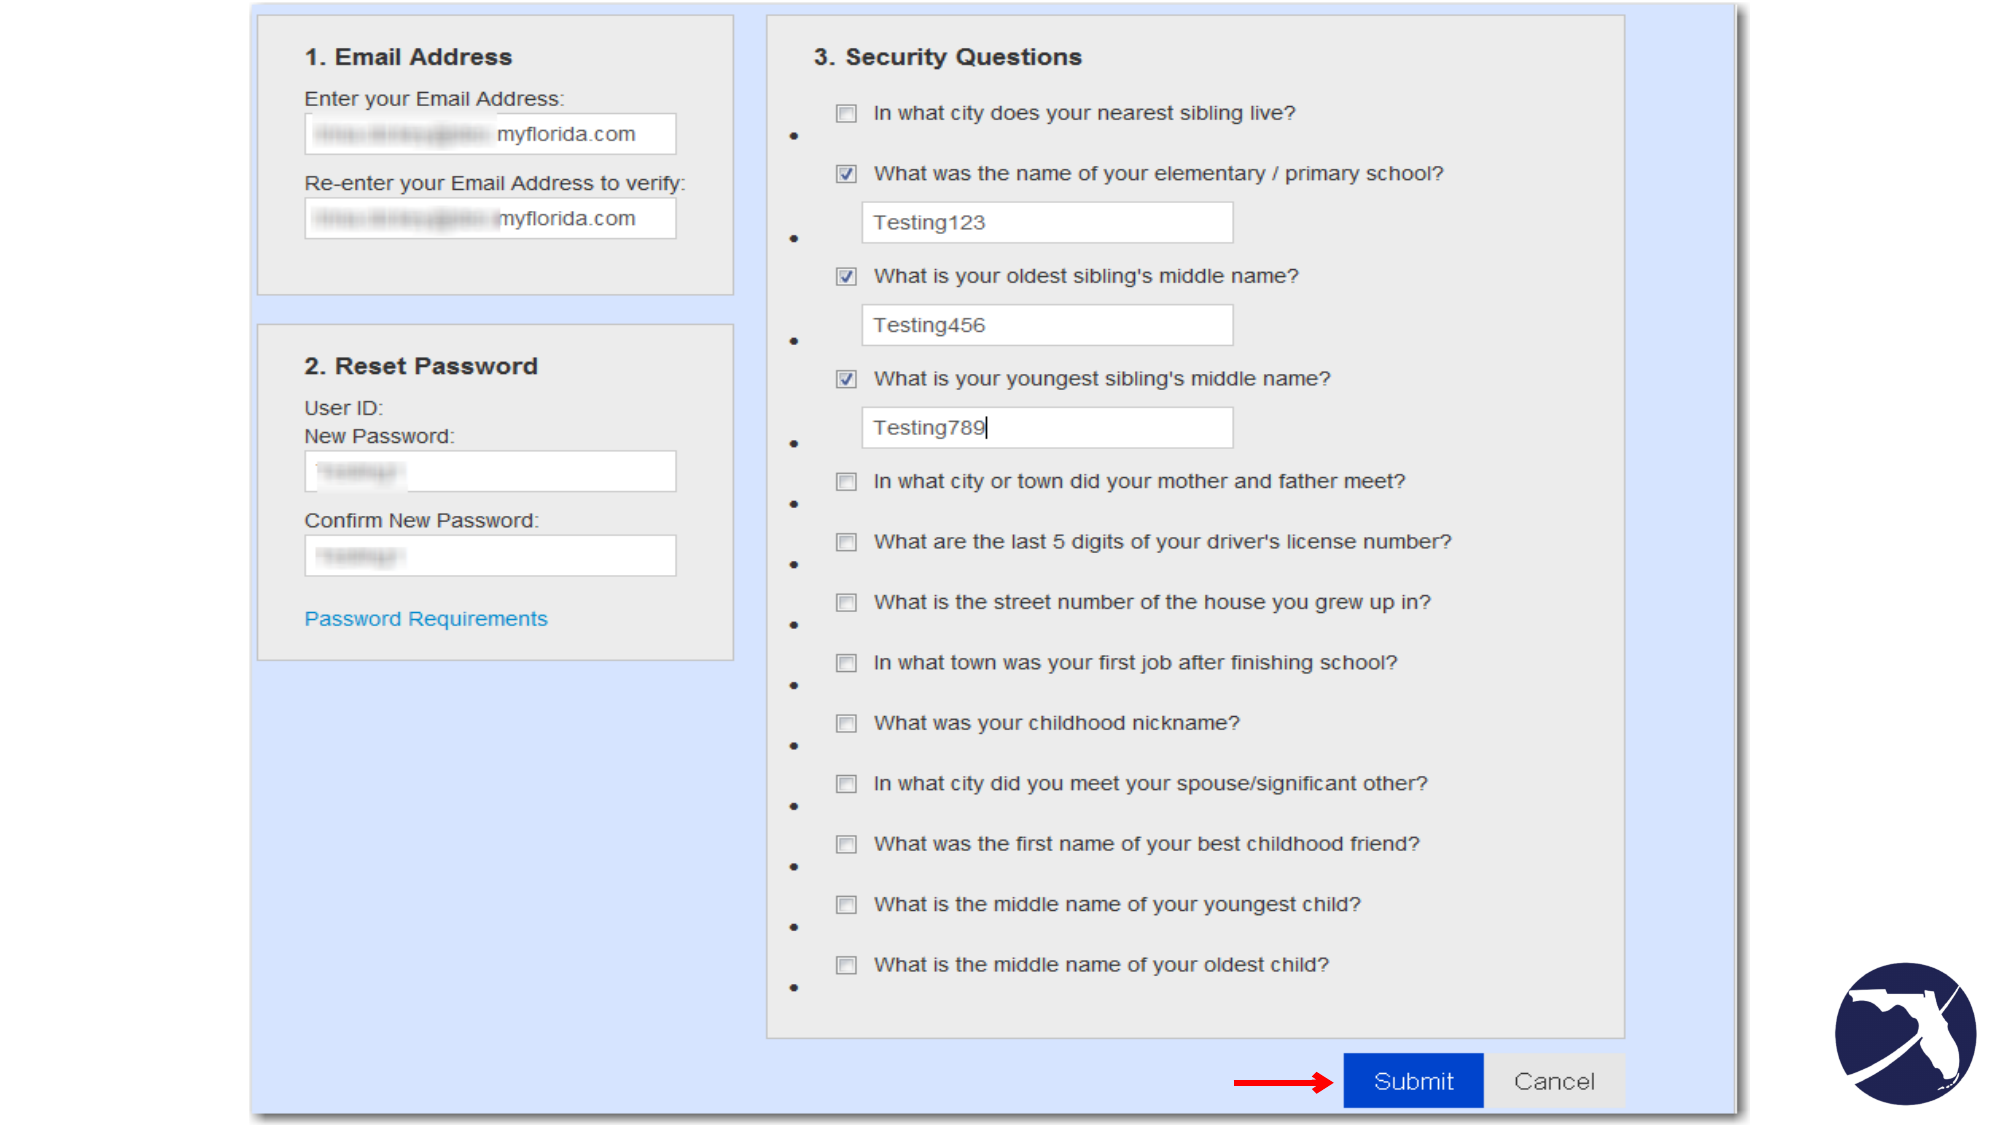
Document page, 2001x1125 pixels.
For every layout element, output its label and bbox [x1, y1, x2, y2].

picture [1834, 961, 1979, 1109]
picture [249, 2, 1750, 1125]
